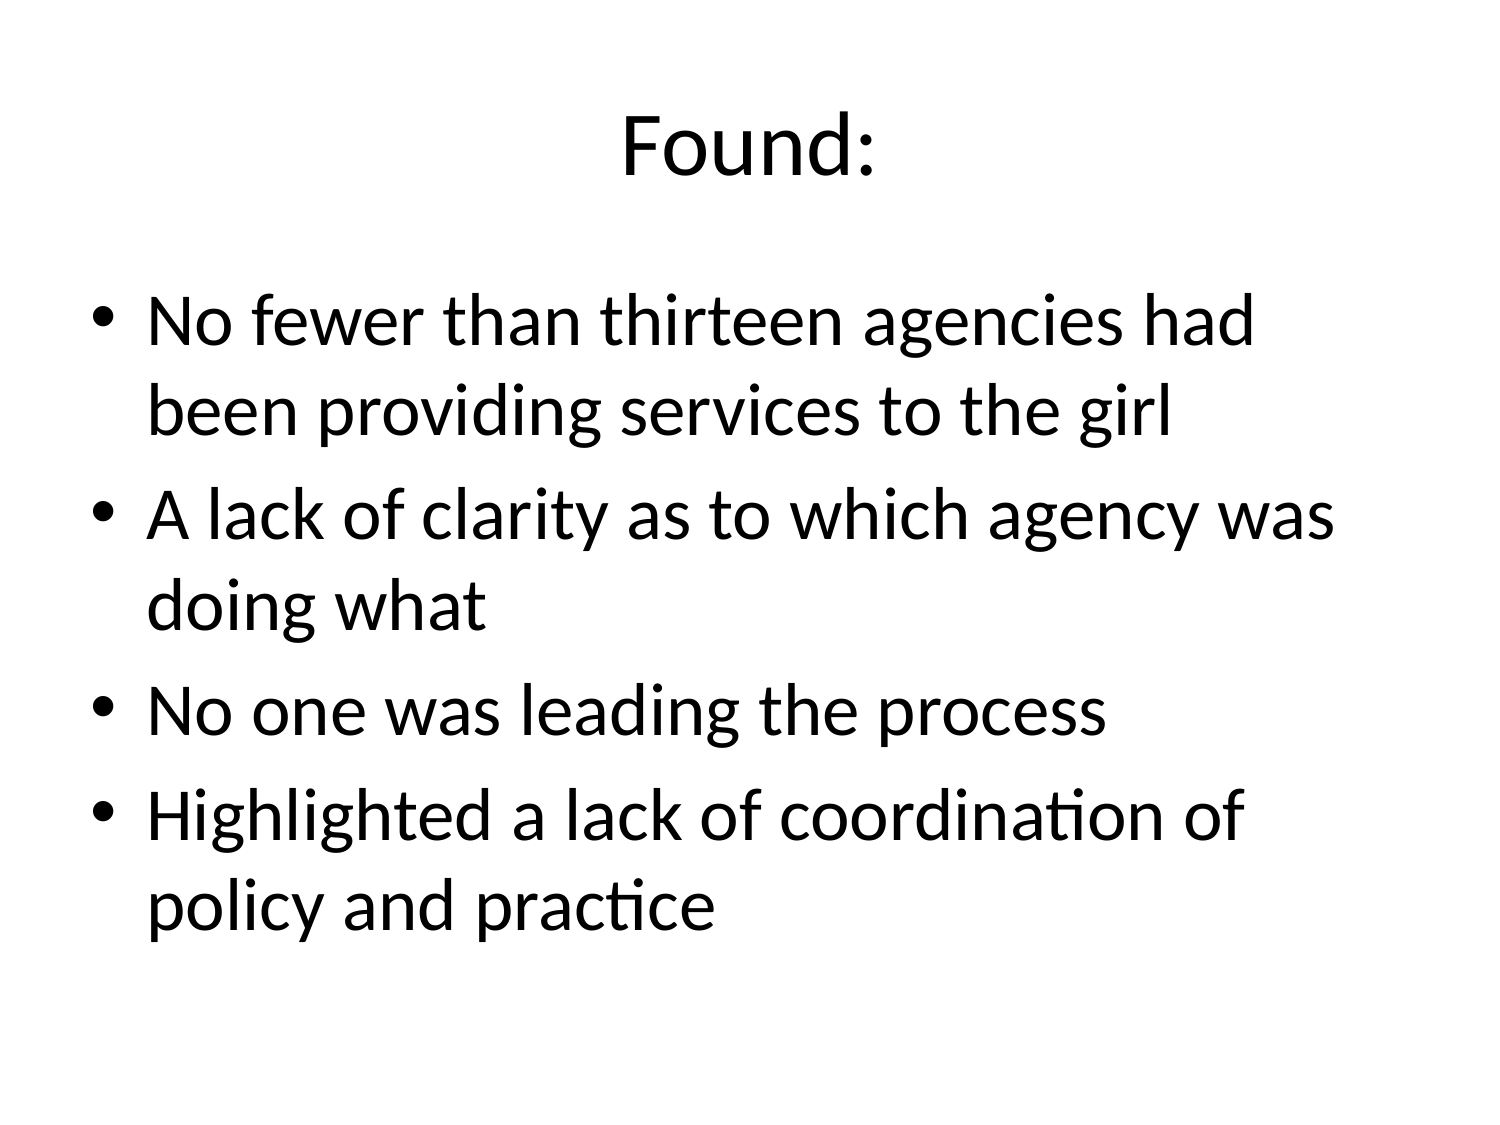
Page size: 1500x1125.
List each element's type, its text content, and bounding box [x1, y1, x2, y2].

list No fewer than thirteen agencies had been providing services to the girl A lack of clarity as to which agency was doing what No one was leading the process Highlighted a lack of coordination of policy and practice [75, 262, 1425, 1005]
title Found: [75, 45, 1425, 233]
